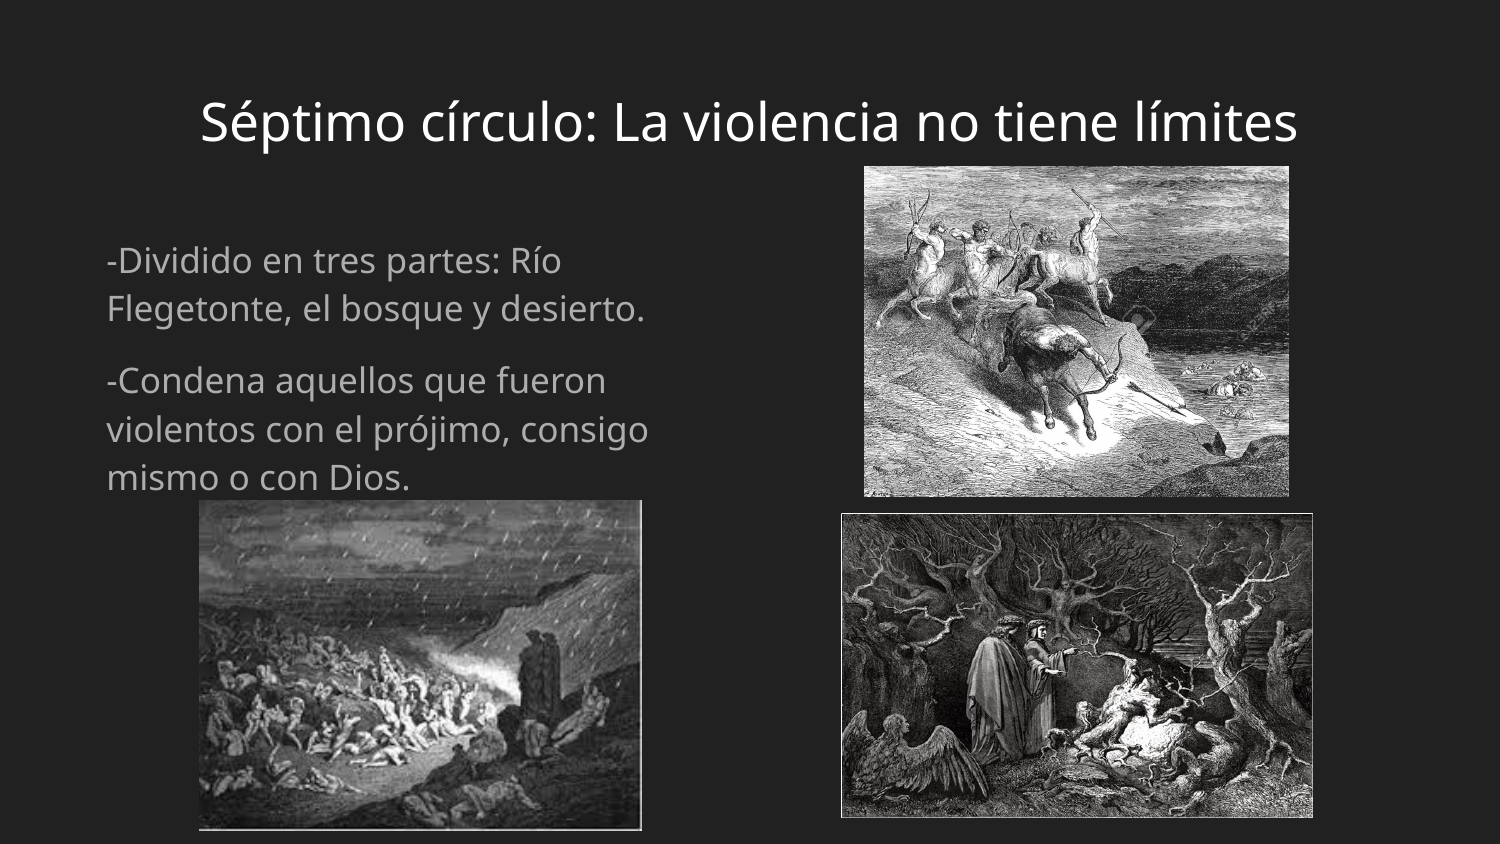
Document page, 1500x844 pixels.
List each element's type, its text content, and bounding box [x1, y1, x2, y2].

picture [864, 166, 1290, 497]
title Séptimo círculo: La violencia no tiene límites [51, 72, 1449, 167]
picture [199, 500, 642, 831]
picture [840, 512, 1313, 819]
list -Dividido en tres partes: Río Flegetonte, el bosque y desierto. -Condena aquellos que fueron violentos con el prójimo, consigo mismo o con Dios. [91, 216, 751, 514]
